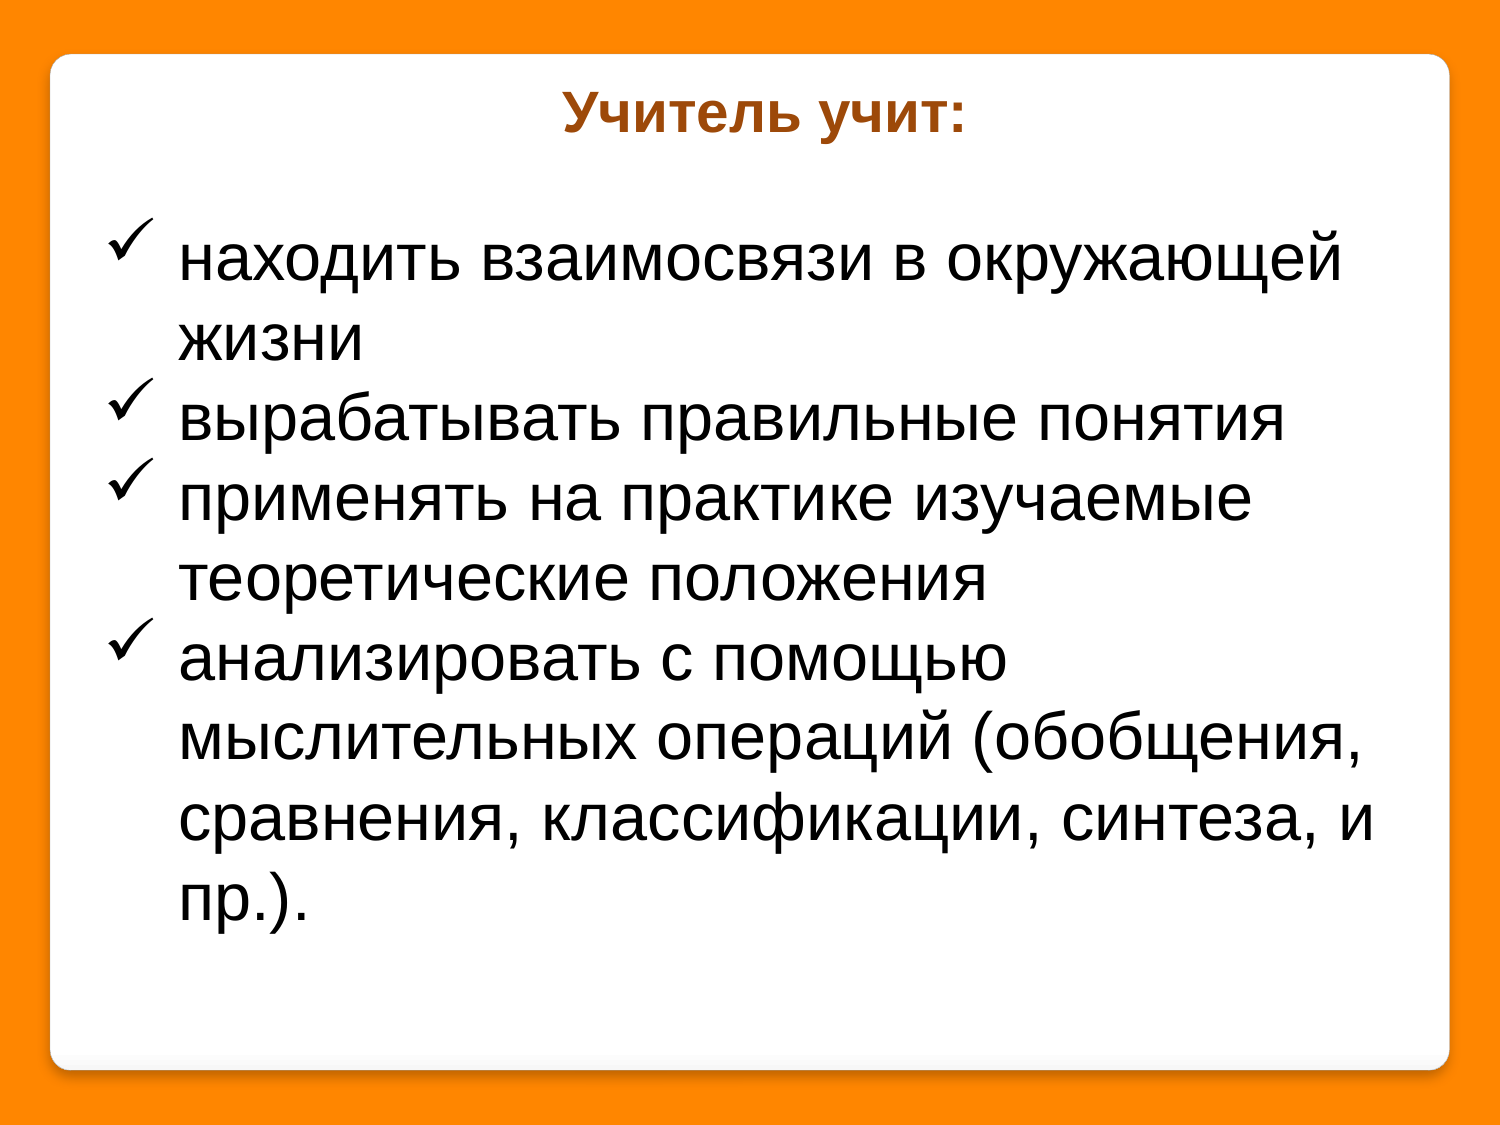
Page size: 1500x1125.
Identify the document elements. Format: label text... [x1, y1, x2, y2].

text_box Учитель учит: находить взаимосвязи в окружающей жизни вырабатывать правильные понятия применять на практике изучаемые теоретические положения анализировать с помощью мыслительных операций (обобщения, сравнения, классификации, синтеза, и пр.). [88, 66, 1459, 986]
